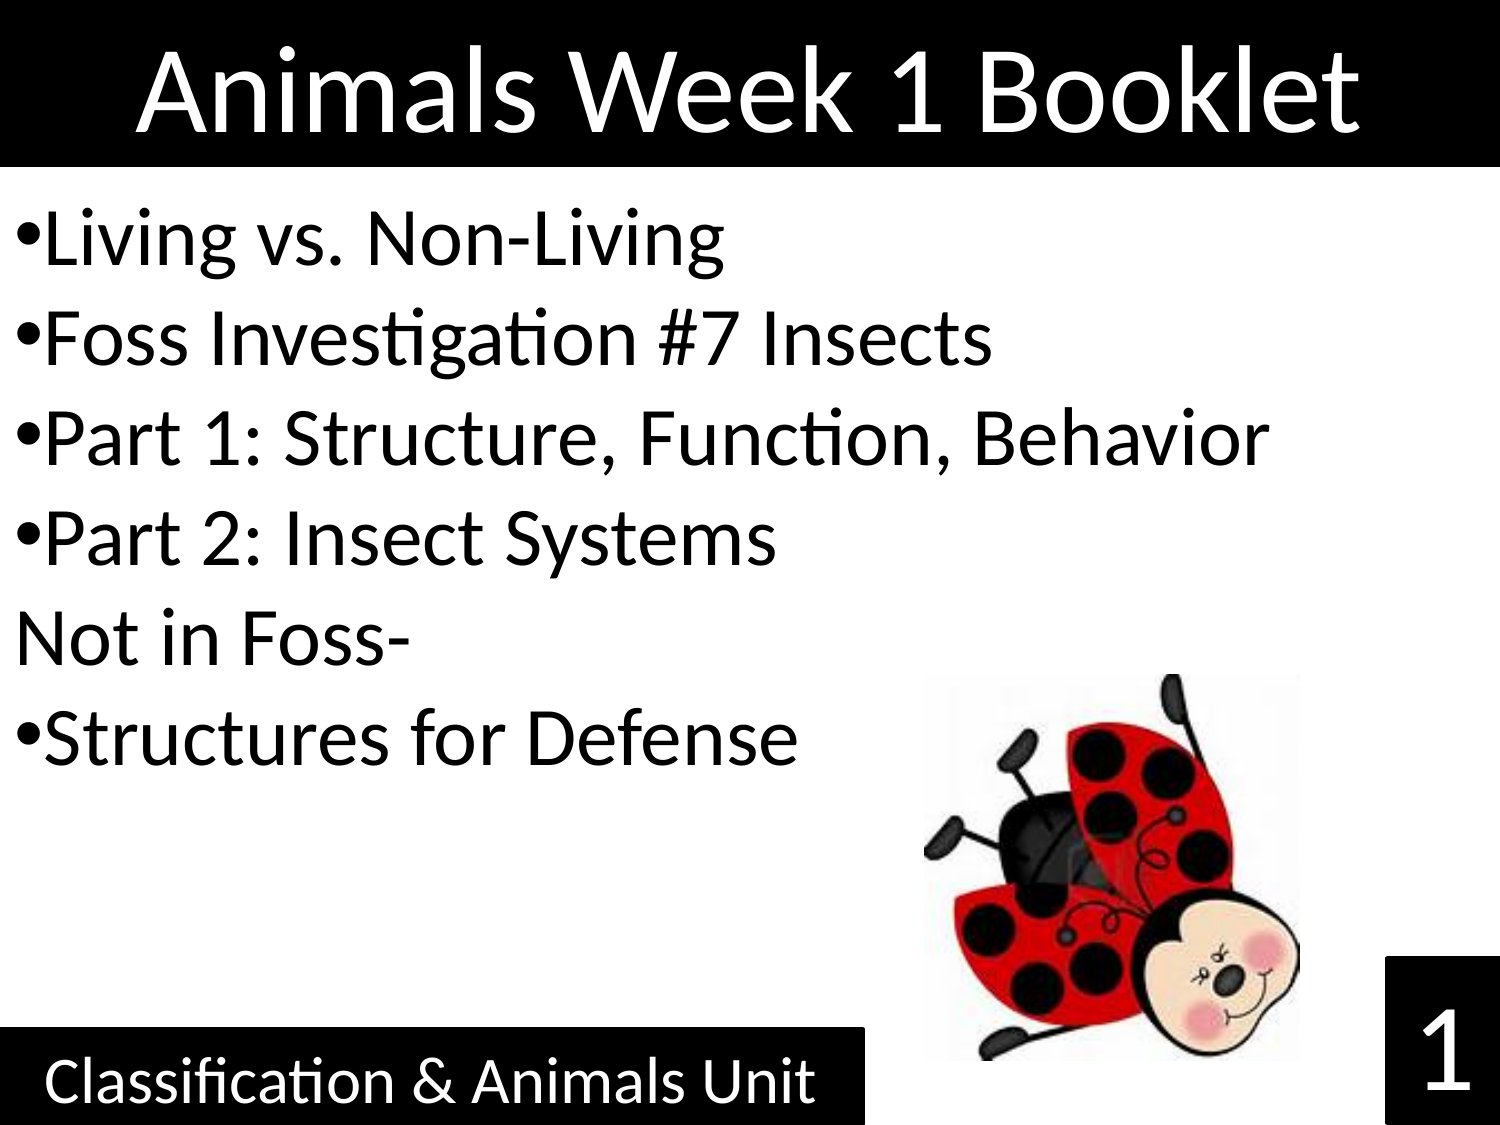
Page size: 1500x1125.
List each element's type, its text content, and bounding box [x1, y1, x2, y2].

text_box Classification & Animals Unit [0, 1027, 865, 1125]
text_box 1 [1385, 956, 1500, 1125]
text_box Animals Week 1 Booklet [0, 0, 1500, 167]
picture [924, 674, 1301, 1062]
text_box Living vs. Non-Living Foss Investigation #7 Insects Part 1: Structure, Function, Behavior Part 2: Insect Systems Not in Foss- Structures for Defense [0, 174, 1500, 835]
